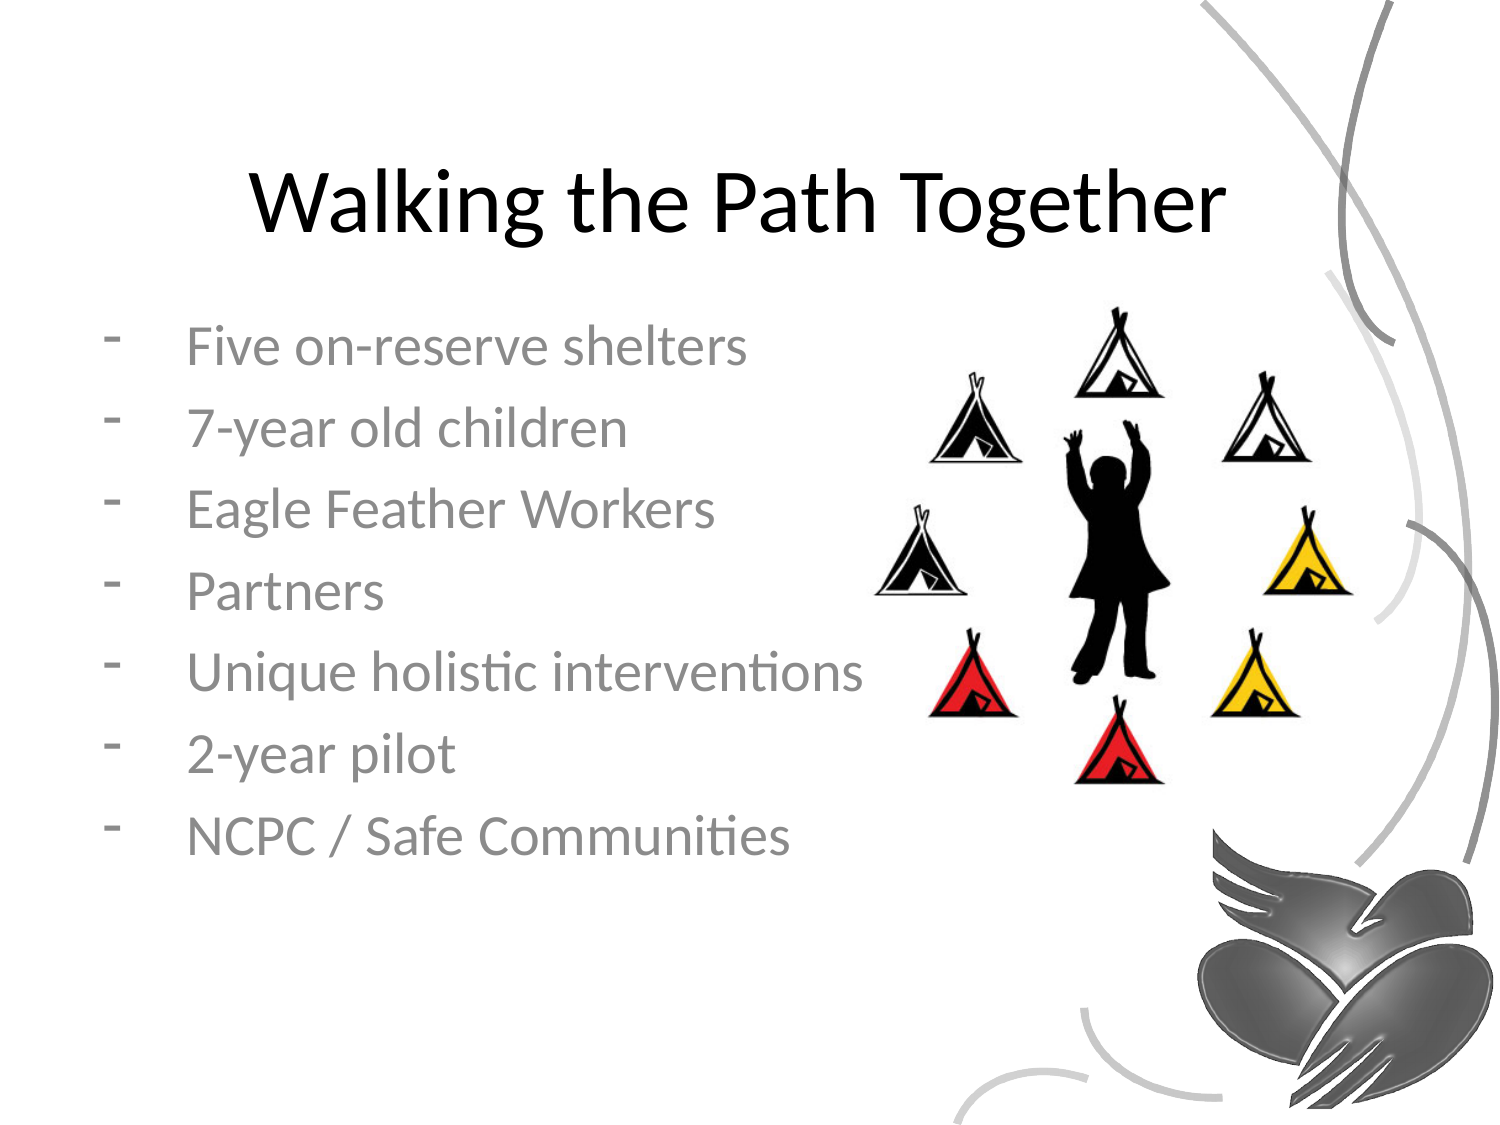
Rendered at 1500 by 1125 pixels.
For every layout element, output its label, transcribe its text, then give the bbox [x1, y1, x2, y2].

subtitle Five on-reserve shelters 7-year old children Eagle Feather Workers Partners Unique holistic interventions 2-year pilot NCPC / Safe Communities [87, 299, 948, 1013]
picture [837, 0, 1500, 1125]
title Walking the Path Together [112, 75, 948, 299]
